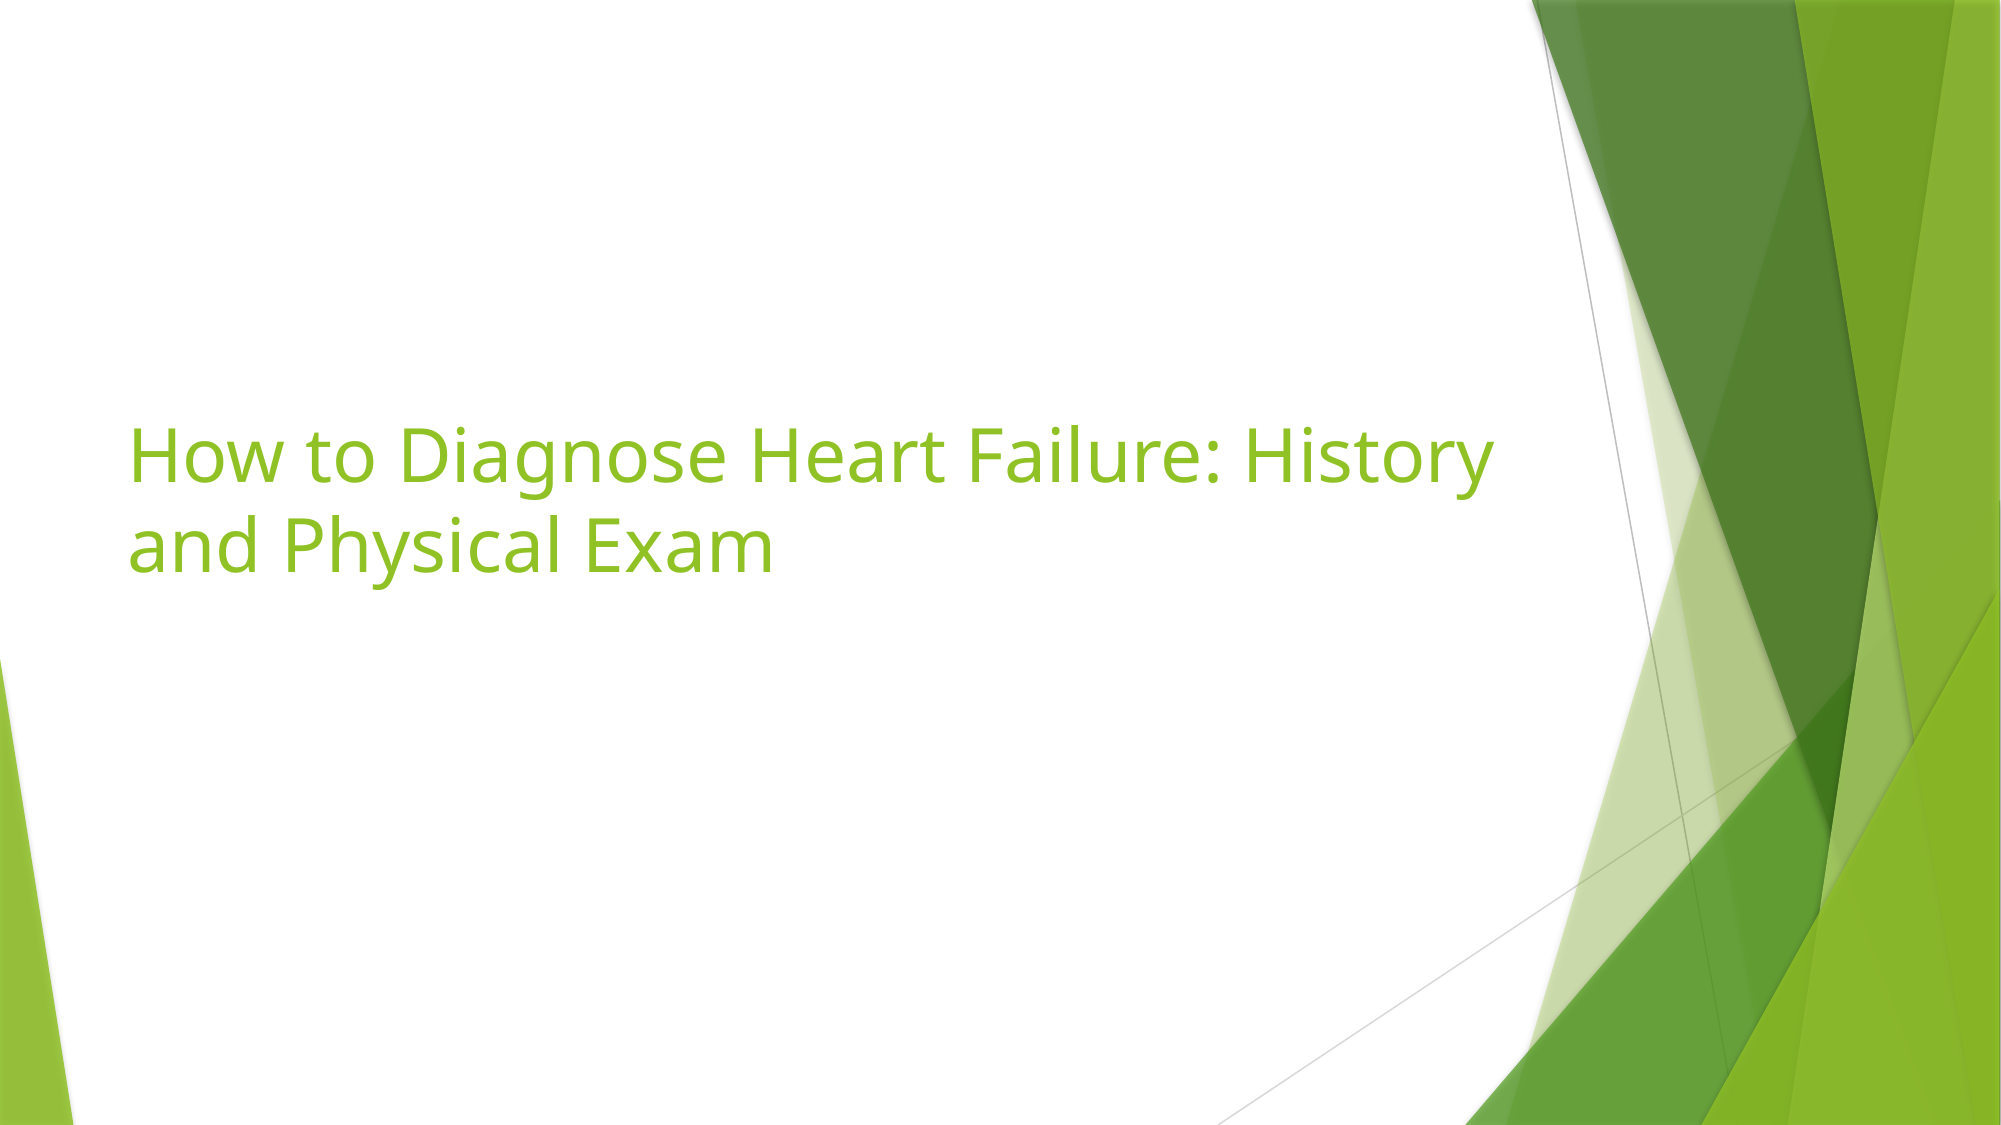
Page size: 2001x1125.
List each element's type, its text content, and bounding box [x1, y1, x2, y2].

title How to Diagnose Heart Failure: History and Physical Exam [112, 399, 1523, 617]
